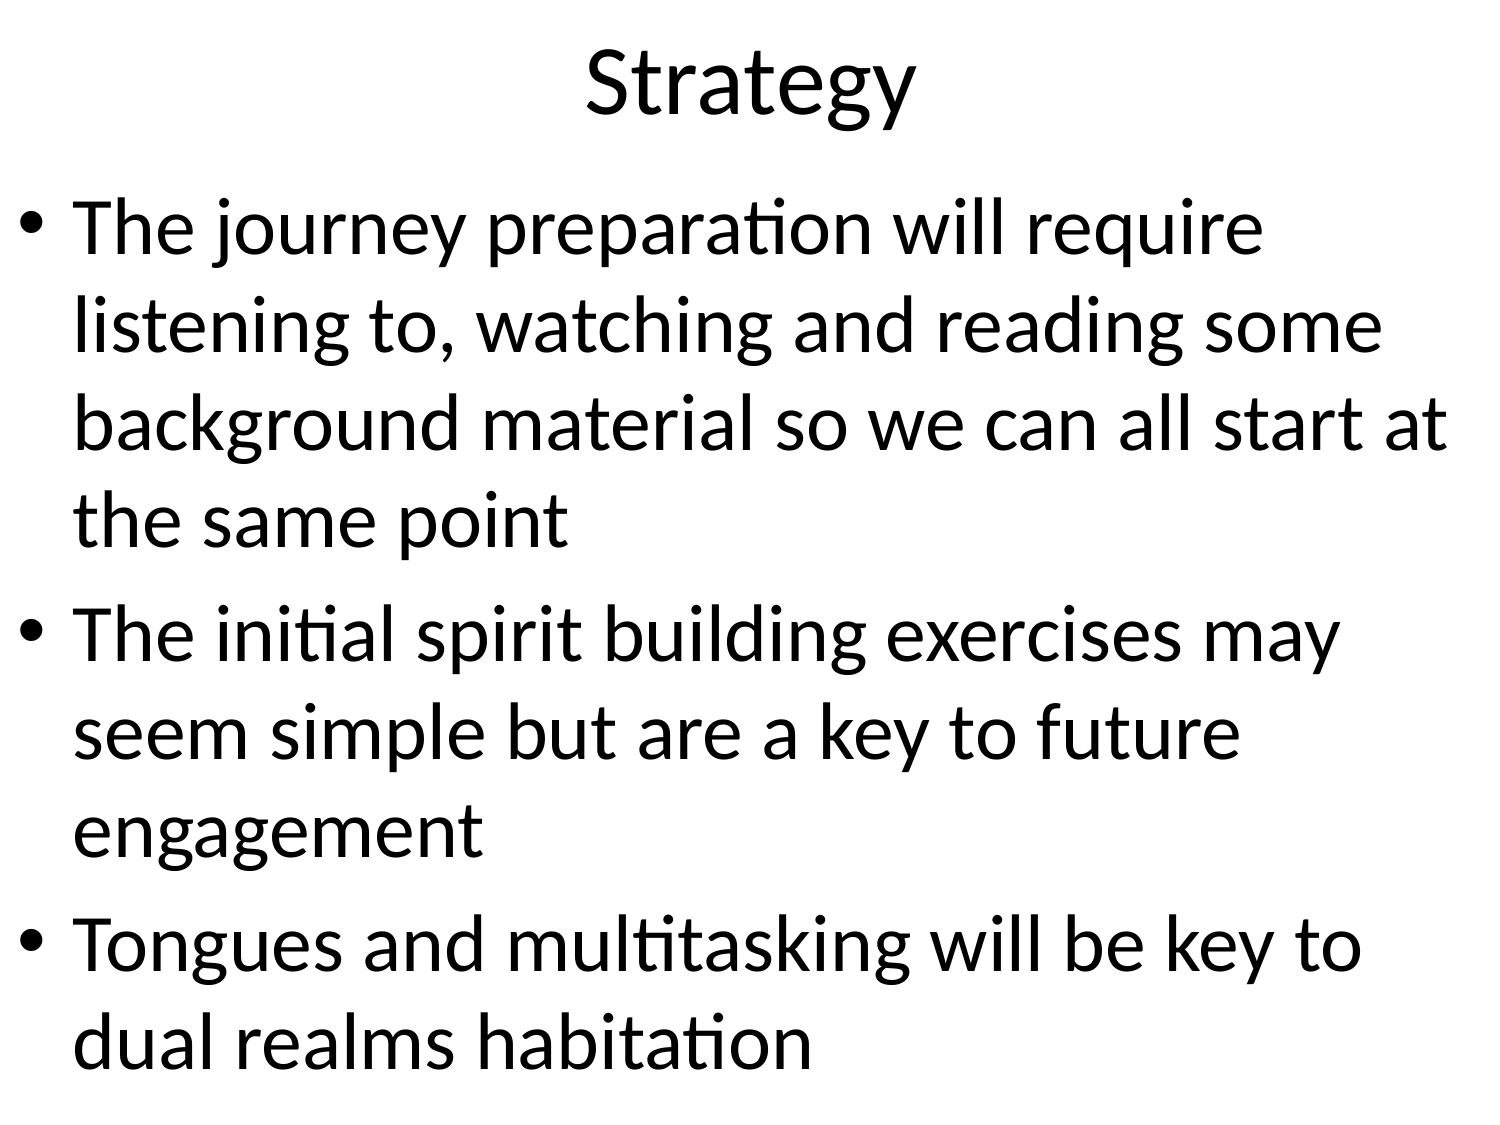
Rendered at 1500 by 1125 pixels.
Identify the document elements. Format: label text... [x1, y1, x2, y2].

list The journey preparation will require listening to, watching and reading some background material so we can all start at the same point The initial spirit building exercises may seem simple but are a key to future engagement Tongues and multitasking will be key to dual realms habitation [17, 172, 1483, 1094]
title Strategy [76, 4, 1427, 145]
